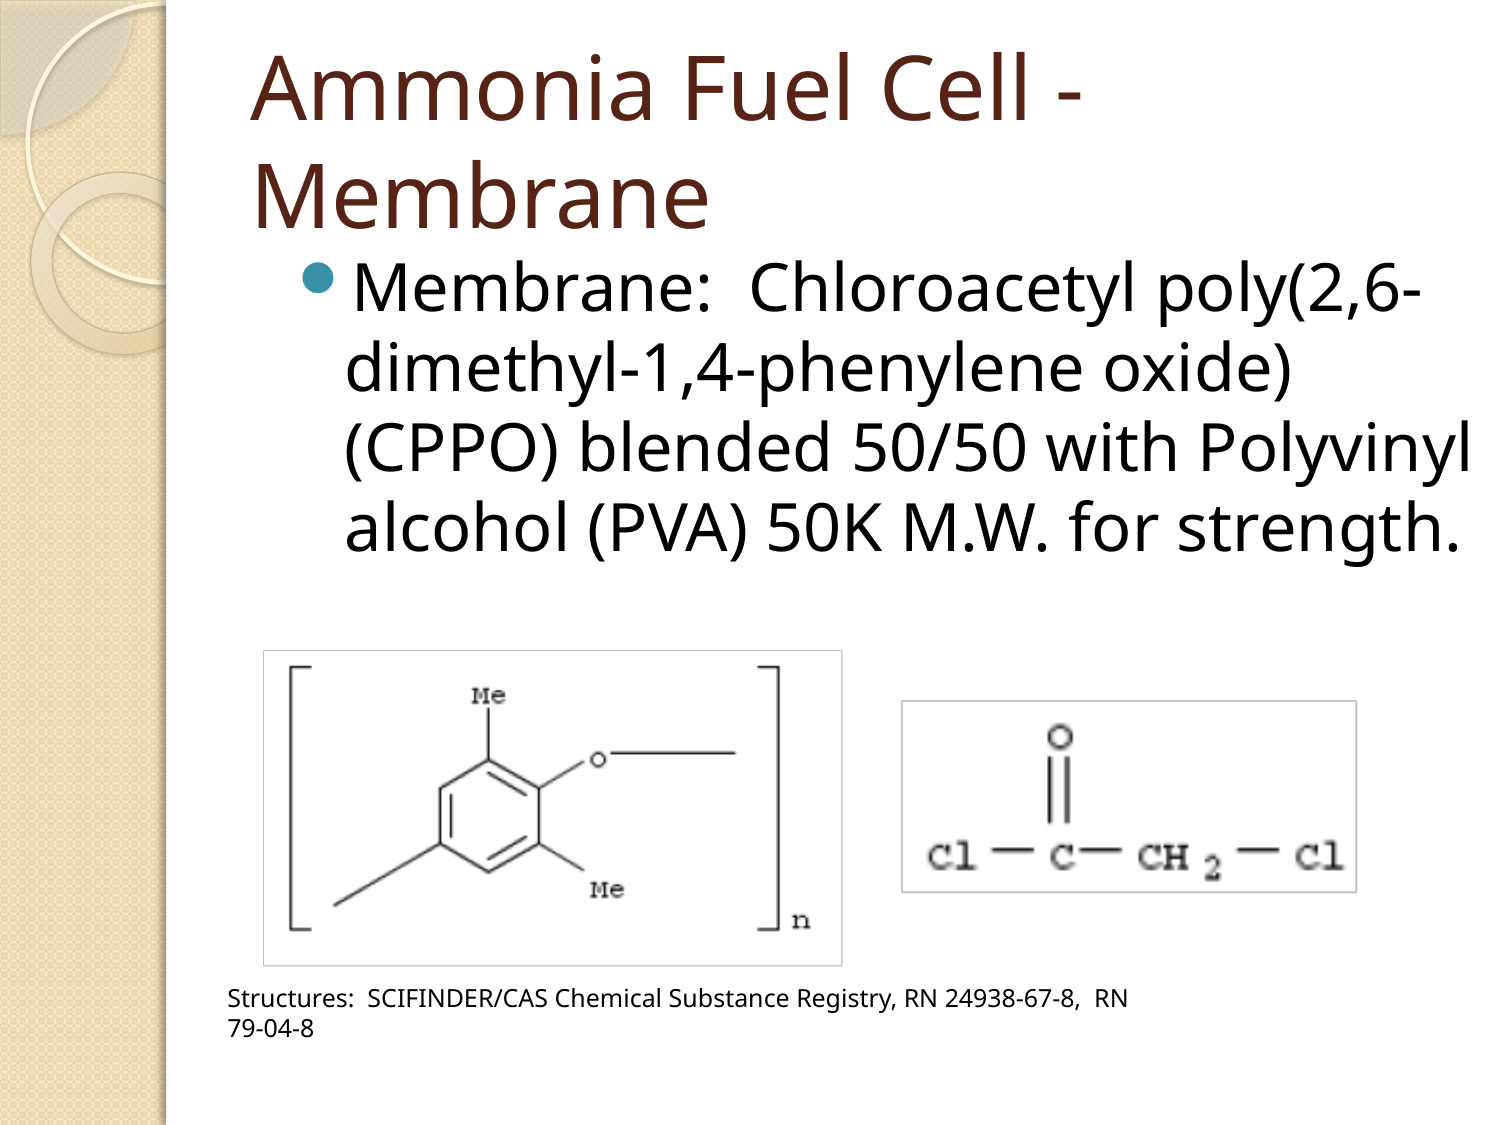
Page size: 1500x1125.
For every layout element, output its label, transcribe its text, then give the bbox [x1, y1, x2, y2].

title Ammonia Fuel Cell - Membrane [235, 45, 1466, 233]
list Membrane: Chloroacetyl poly(2,6-dimethyl-1,4-phenylene oxide) (CPPO) blended 50/50 with Polyvinyl alcohol (PVA) 50K M.W. for strength. S [269, 237, 1500, 1025]
picture [899, 699, 1360, 896]
picture [262, 649, 845, 968]
text_box Structures: SCIFINDER/CAS Chemical Substance Registry, RN 24938-67-8, RN 79-04-8 [212, 974, 1150, 1050]
